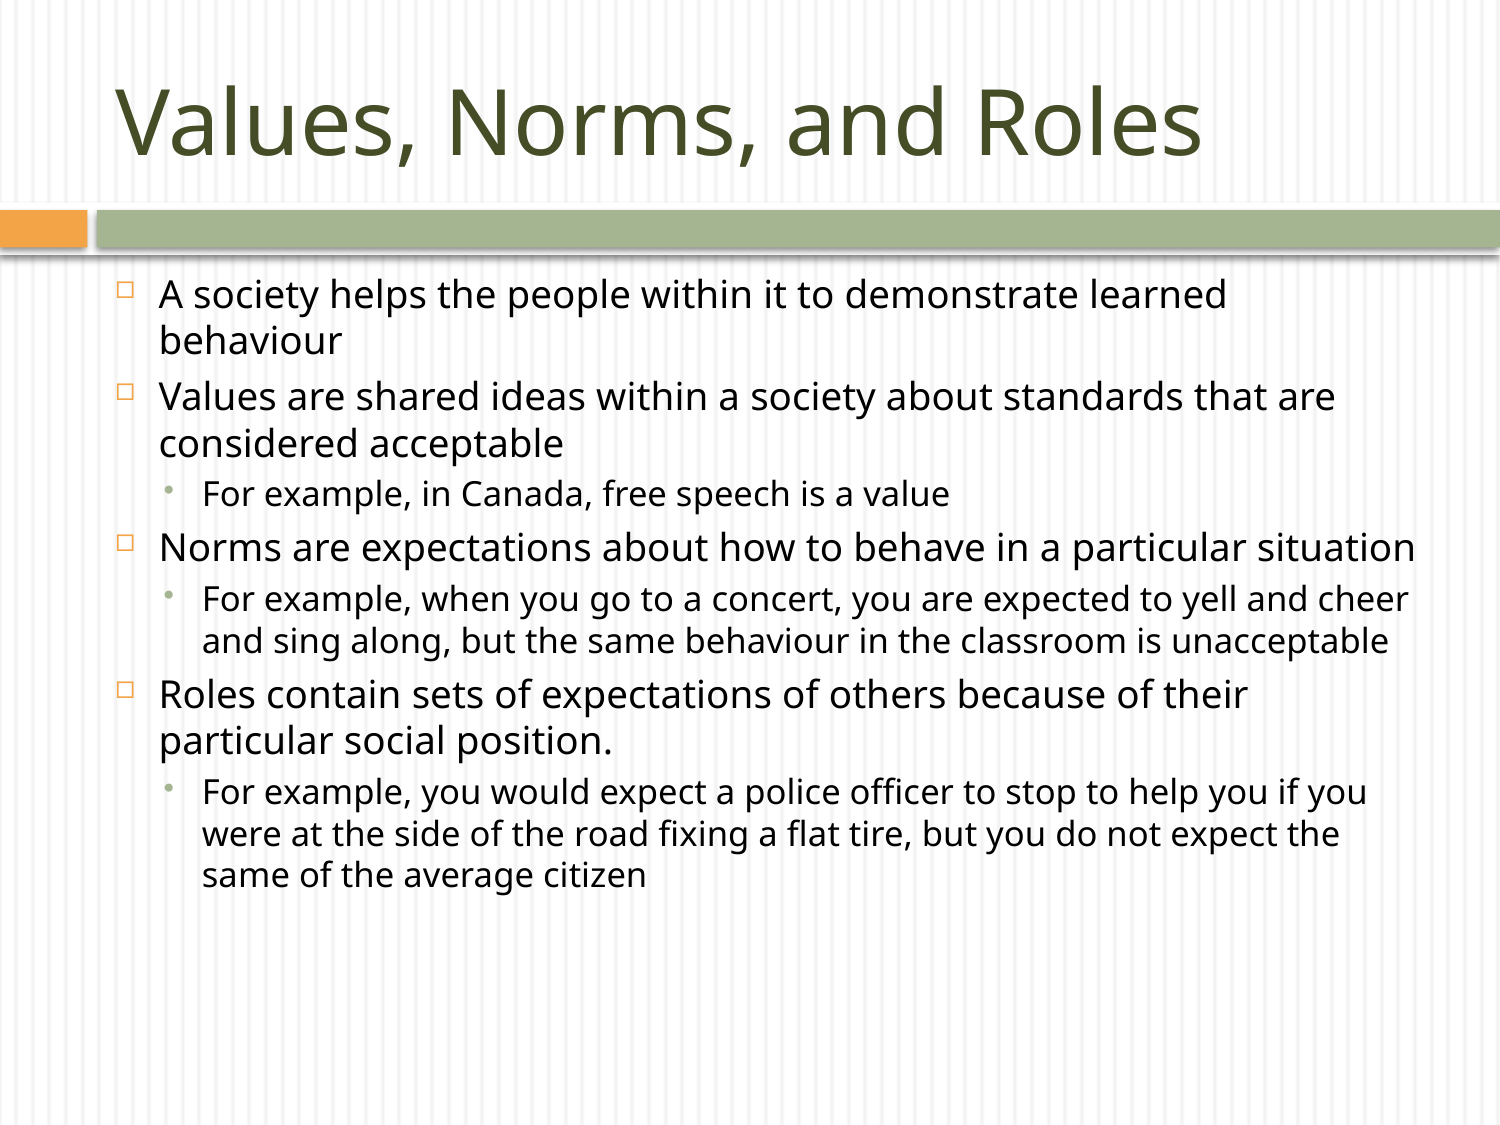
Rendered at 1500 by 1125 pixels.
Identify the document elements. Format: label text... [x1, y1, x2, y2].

title Values, Norms, and Roles [100, 37, 1438, 200]
list A society helps the people within it to demonstrate learned behaviour Values are shared ideas within a society about standards that are considered acceptable For example, in Canada, free speech is a value Norms are expectations about how to behave in a particular situation For example, when you go to a concert, you are expected to yell and cheer and sing along, but the same behaviour in the classroom is unacceptable Roles contain sets of expectations of others because of their particular social position. For example, you would expect a police officer to stop to help you if you were at the side of the road fixing a flat tire, but you do not expect the same of the average citizen [100, 262, 1438, 1000]
